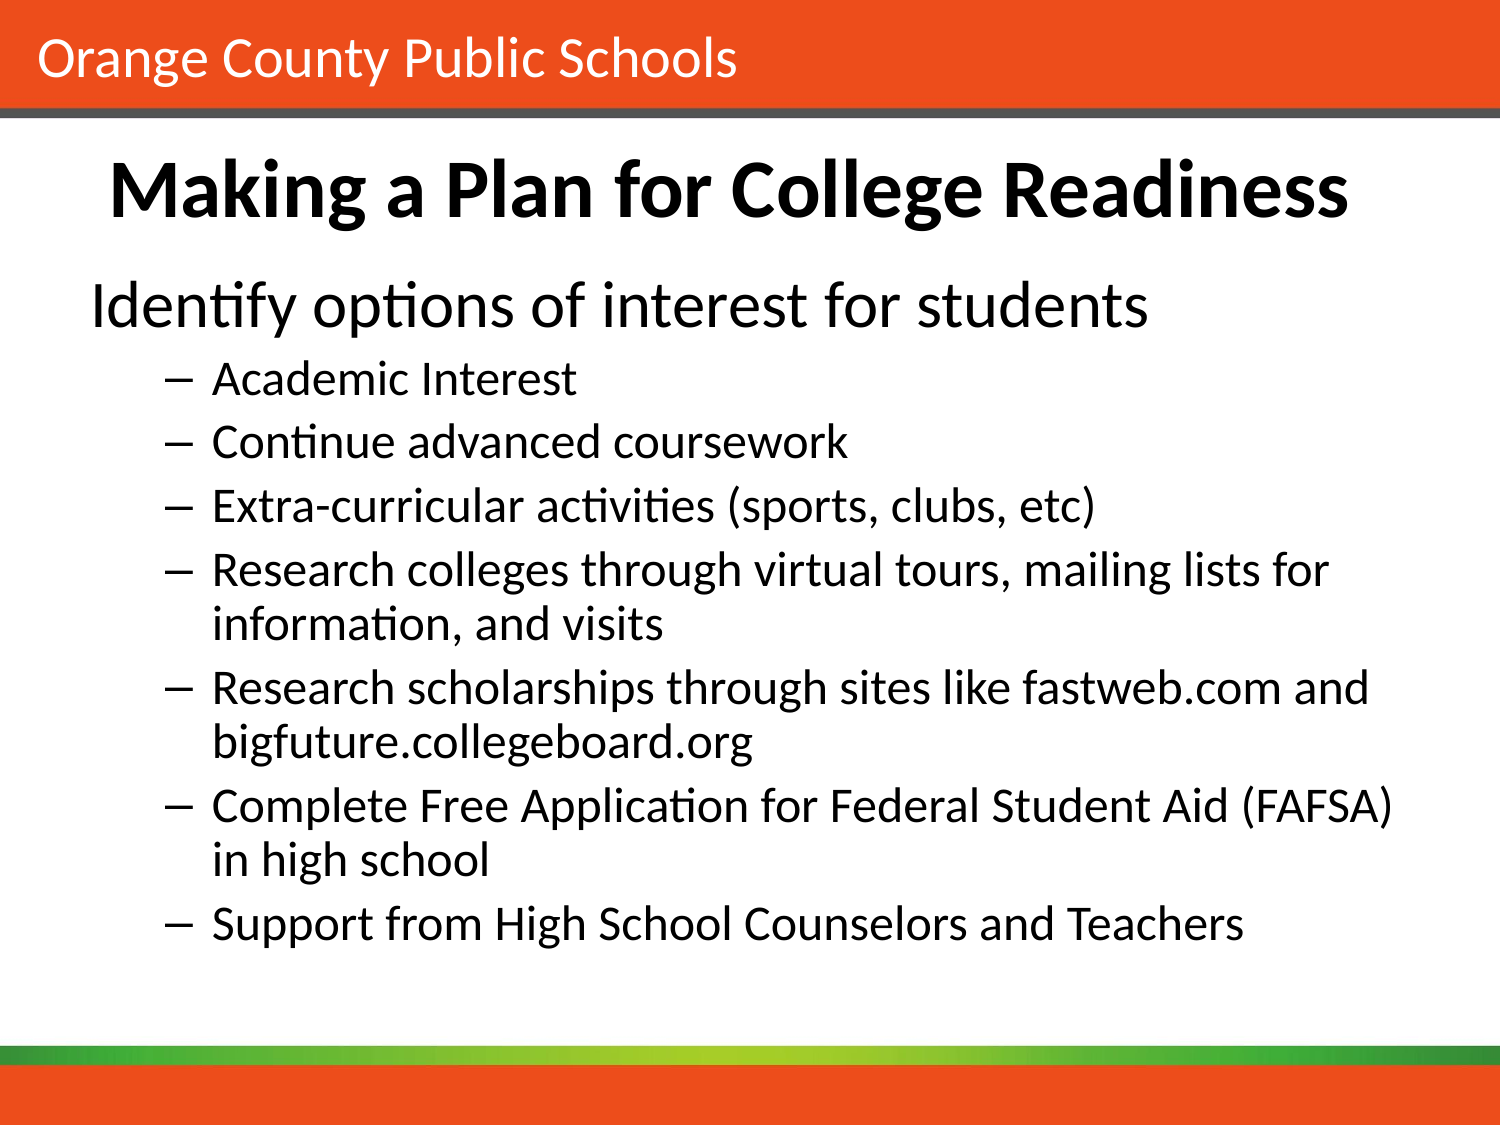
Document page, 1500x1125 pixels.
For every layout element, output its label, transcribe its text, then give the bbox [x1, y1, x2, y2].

picture [0, 278, 1500, 1125]
title Making a Plan for College Readiness [0, 90, 1500, 278]
picture [0, 0, 1500, 90]
list Identify options of interest for students Academic Interest Continue advanced coursework Extra-curricular activities (sports, clubs, etc) Research colleges through virtual tours, mailing lists for information, and visits Research scholarships through sites like fastweb.com and bigfuture.collegeboard.org Complete Free Application for Federal Student Aid (FAFSA) in high school Support from High School Counselors and Teachers [75, 262, 1425, 1005]
